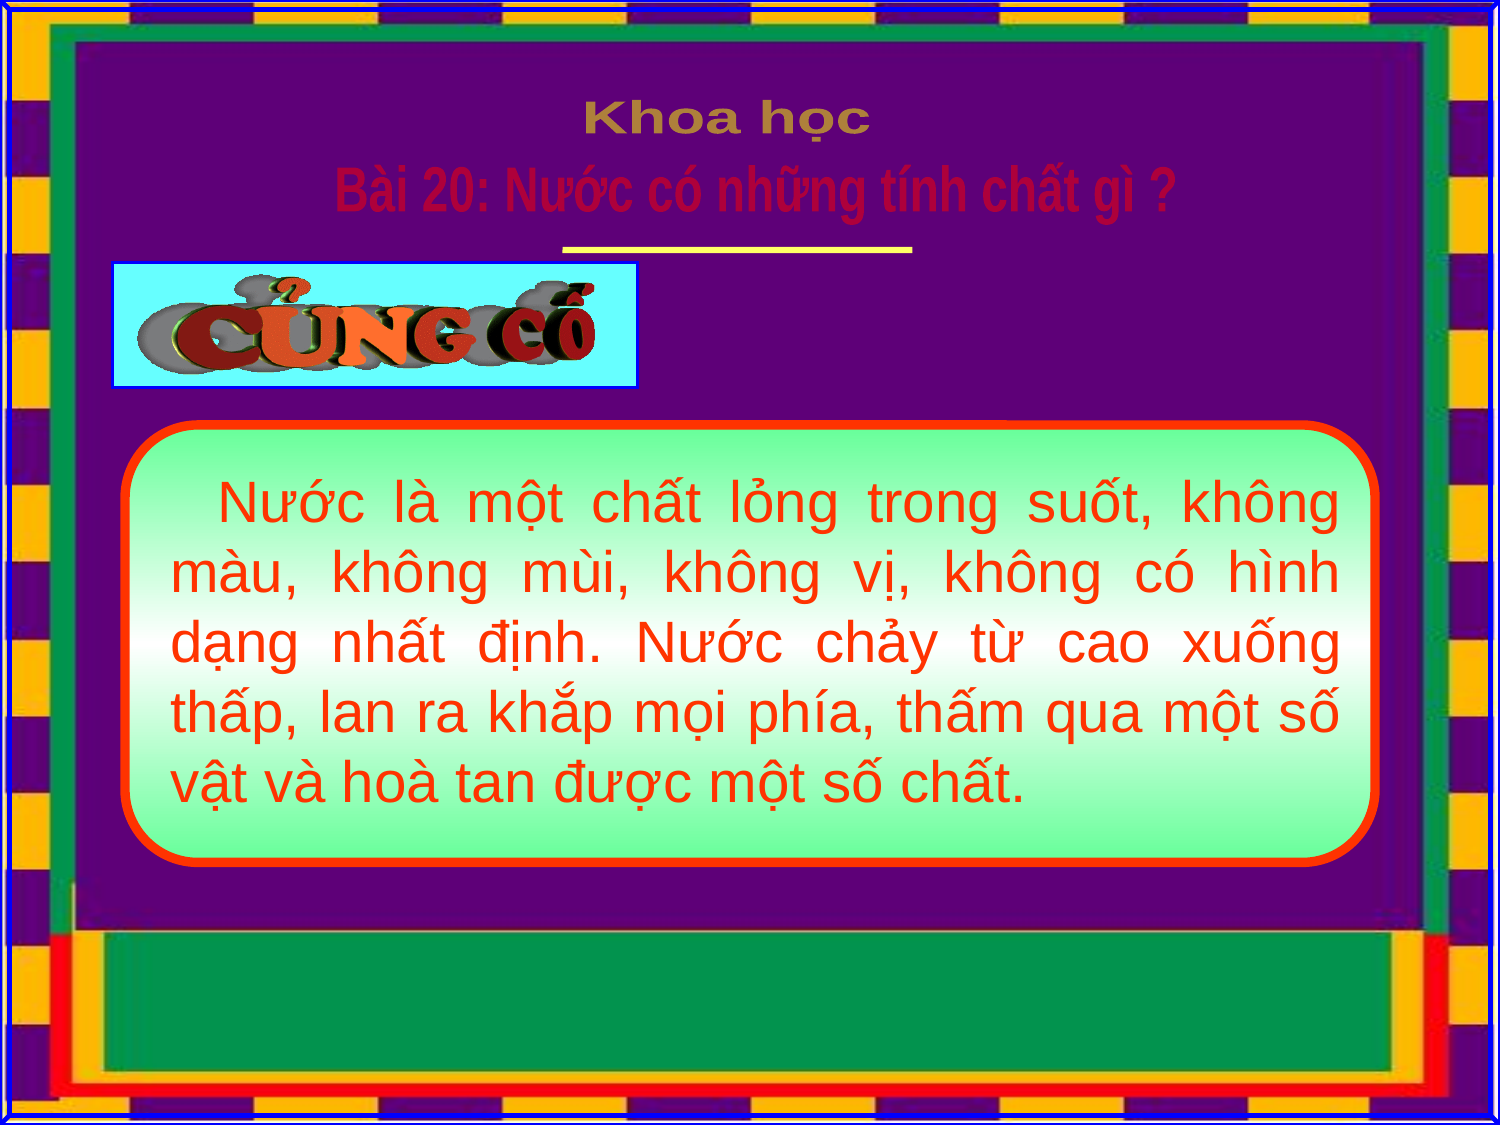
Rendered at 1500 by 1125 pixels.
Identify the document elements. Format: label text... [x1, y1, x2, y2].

text_box Nước là một chất lỏng trong suốt, không màu, không mùi, không vị, không có hình dạng nhất định. Nước chảy từ cao xuống thấp, lan ra khắp mọi phía, thấm qua một số vật và hoà tan được một số chất. [162, 456, 1350, 822]
picture [137, 274, 608, 376]
text_box [0, 0, 1500, 1125]
